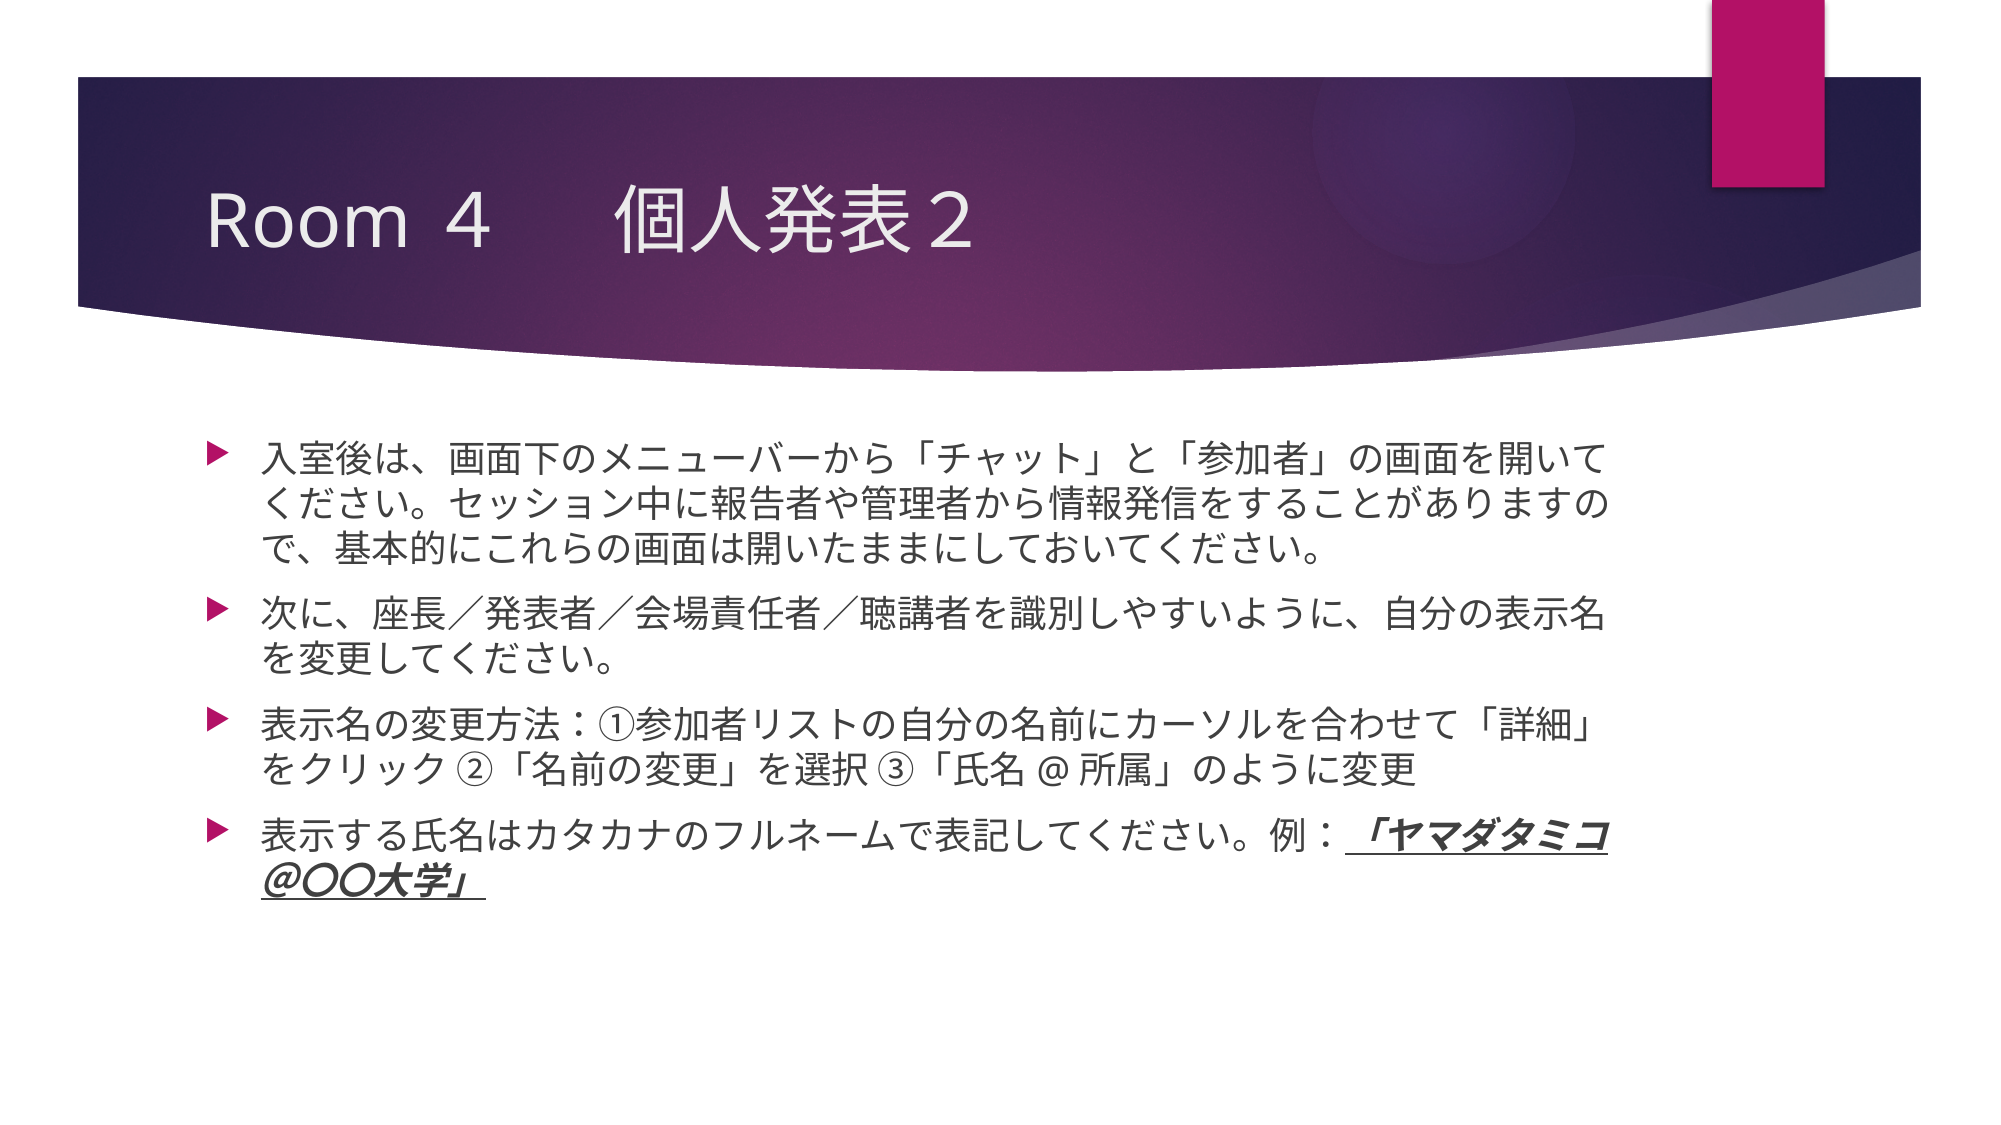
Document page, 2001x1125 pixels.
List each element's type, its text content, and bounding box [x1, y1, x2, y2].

title Room４ 個人発表２ [189, 159, 1627, 276]
list 入室後は、画面下のメニューバーから「チャット」と「参加者」の画面を開いてください。セッション中に報告者や管理者から情報発信をすることがありますので、基本的にこれらの画面は開いたままにしておいてください。 次に、座長／発表者／会場責任者／聴講者を識別しやすいように、自分の表示名を変更してください。 表示名の変更方法：①参加者リストの自分の名前にカーソルを合わせて「詳細」をクリック ②「名前の変更」を選択 ③「氏名@所属」のように変更 表示する氏名はカタカナのフルネームで表記してください。例：「ヤマダタミコ＠〇〇大学」 [189, 427, 1638, 988]
